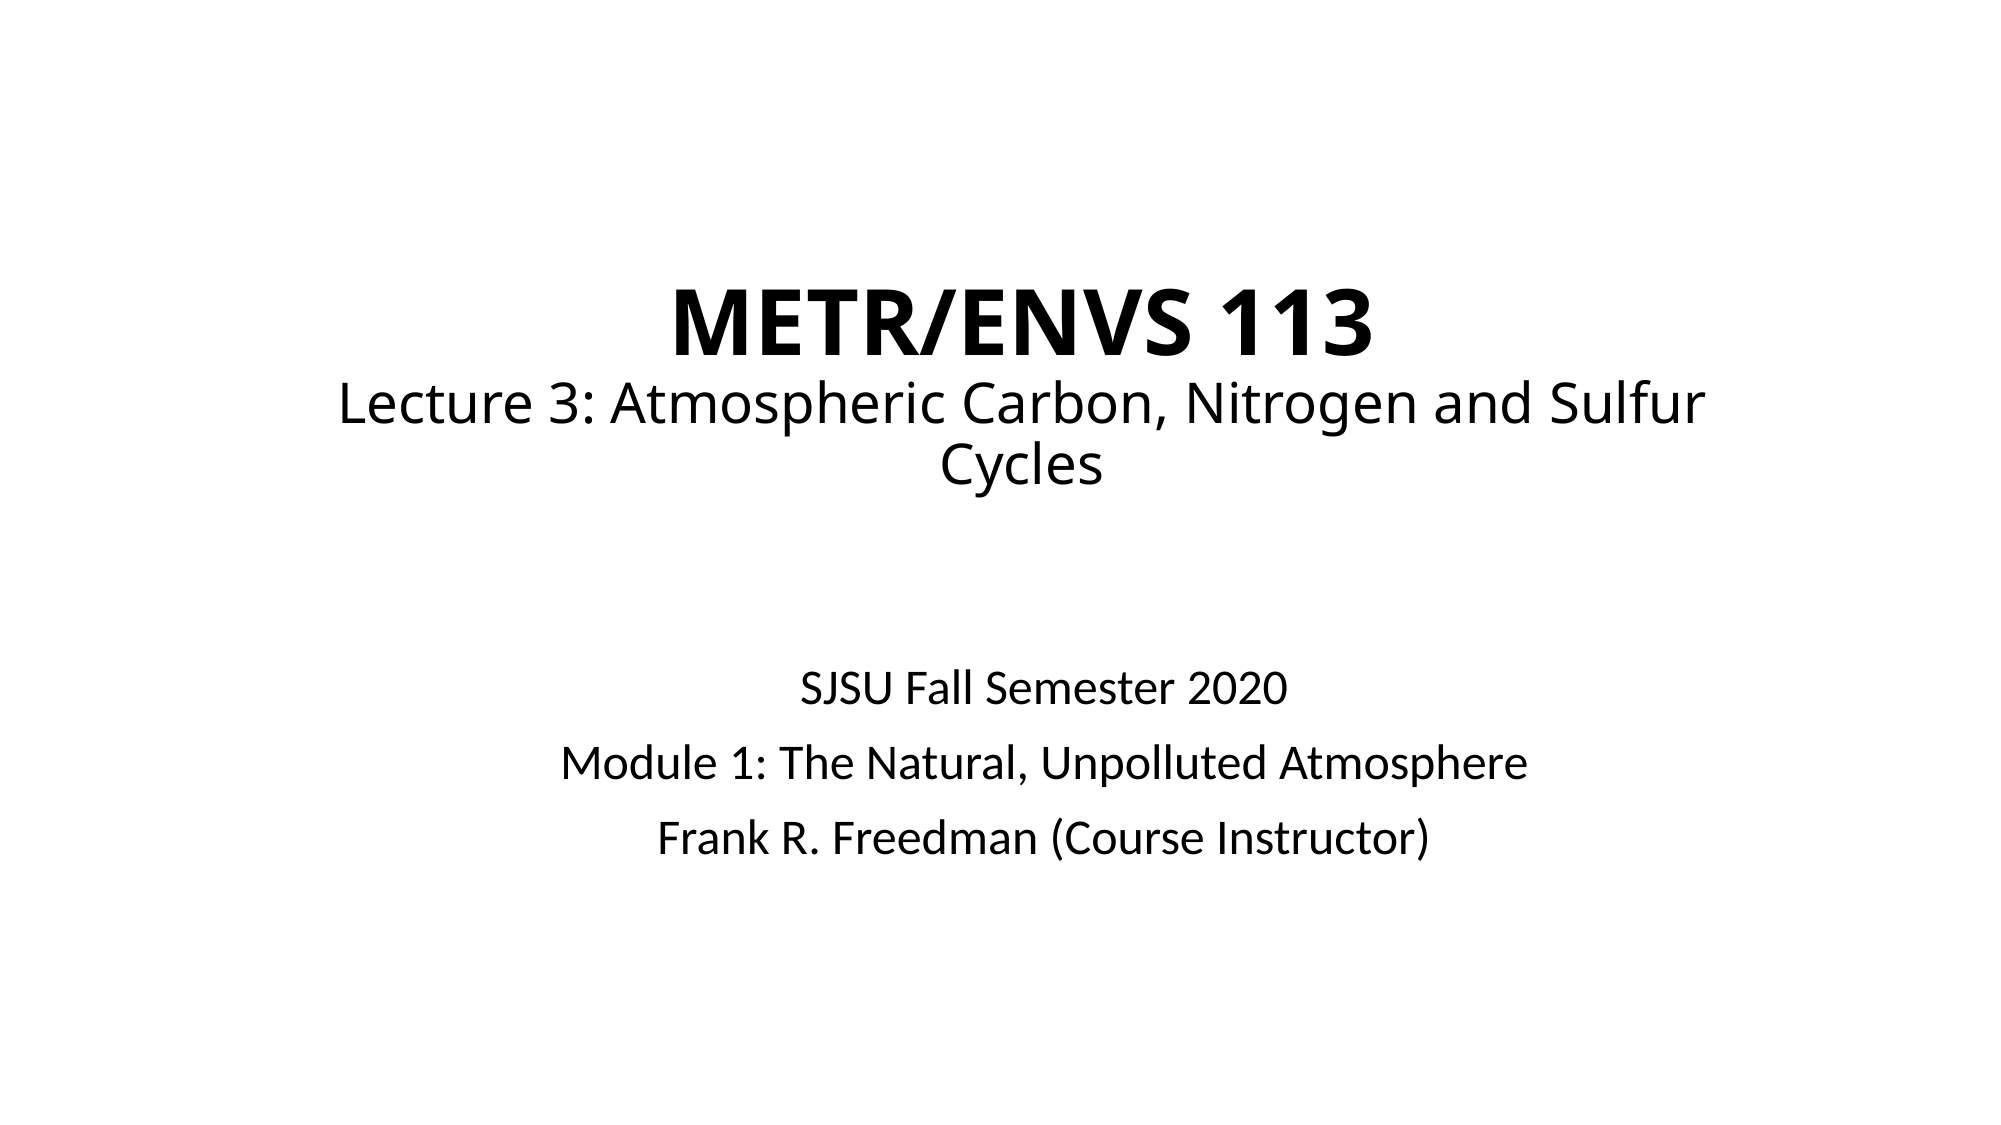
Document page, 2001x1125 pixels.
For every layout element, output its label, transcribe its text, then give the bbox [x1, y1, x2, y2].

subtitle SJSU Fall Semester 2020 Module 1: The Natural, Unpolluted Atmosphere Frank R. Freedman (Course Instructor) [294, 654, 1795, 926]
title METR/ENVS 113 Lecture 3: Atmospheric Carbon, Nitrogen and Sulfur Cycles [272, 262, 1773, 655]
